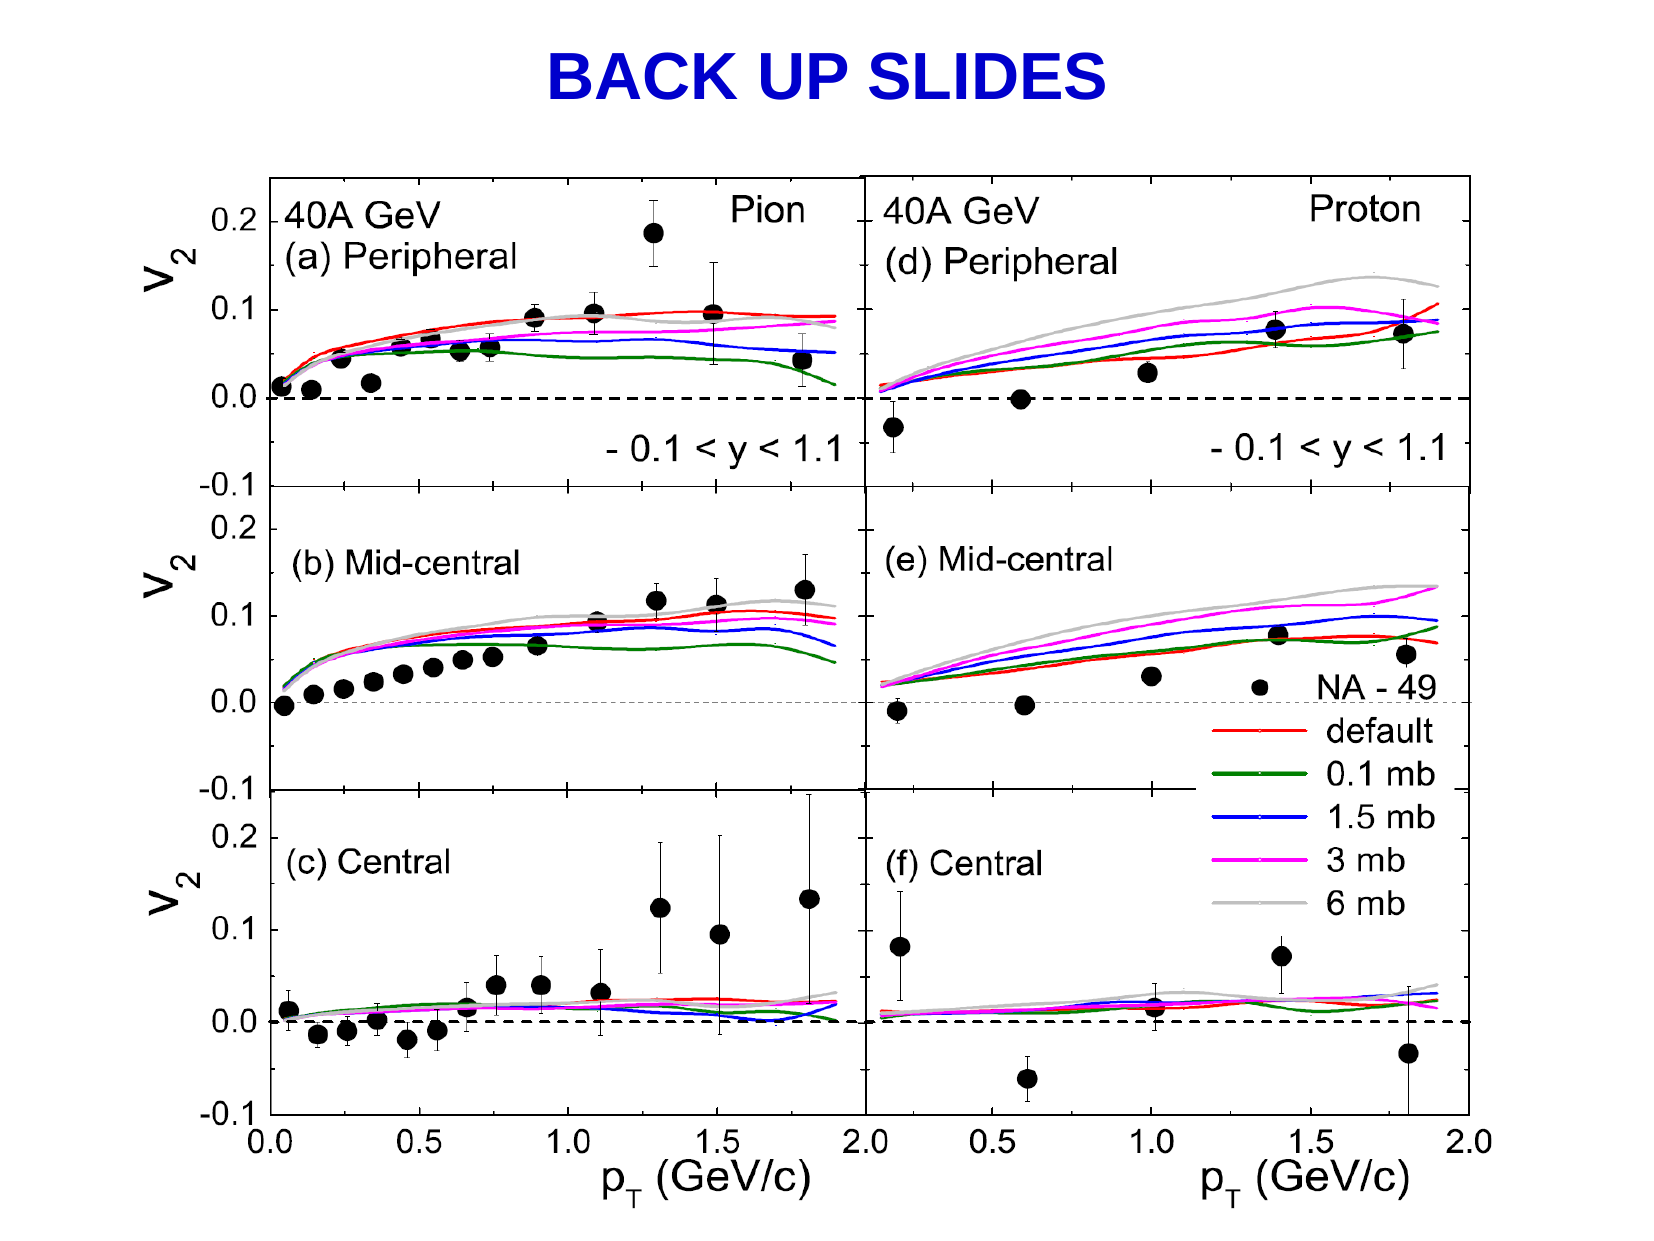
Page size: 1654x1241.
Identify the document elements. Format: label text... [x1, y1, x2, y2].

picture [141, 153, 1510, 1217]
text_box BACK UP SLIDES [531, 28, 1124, 119]
